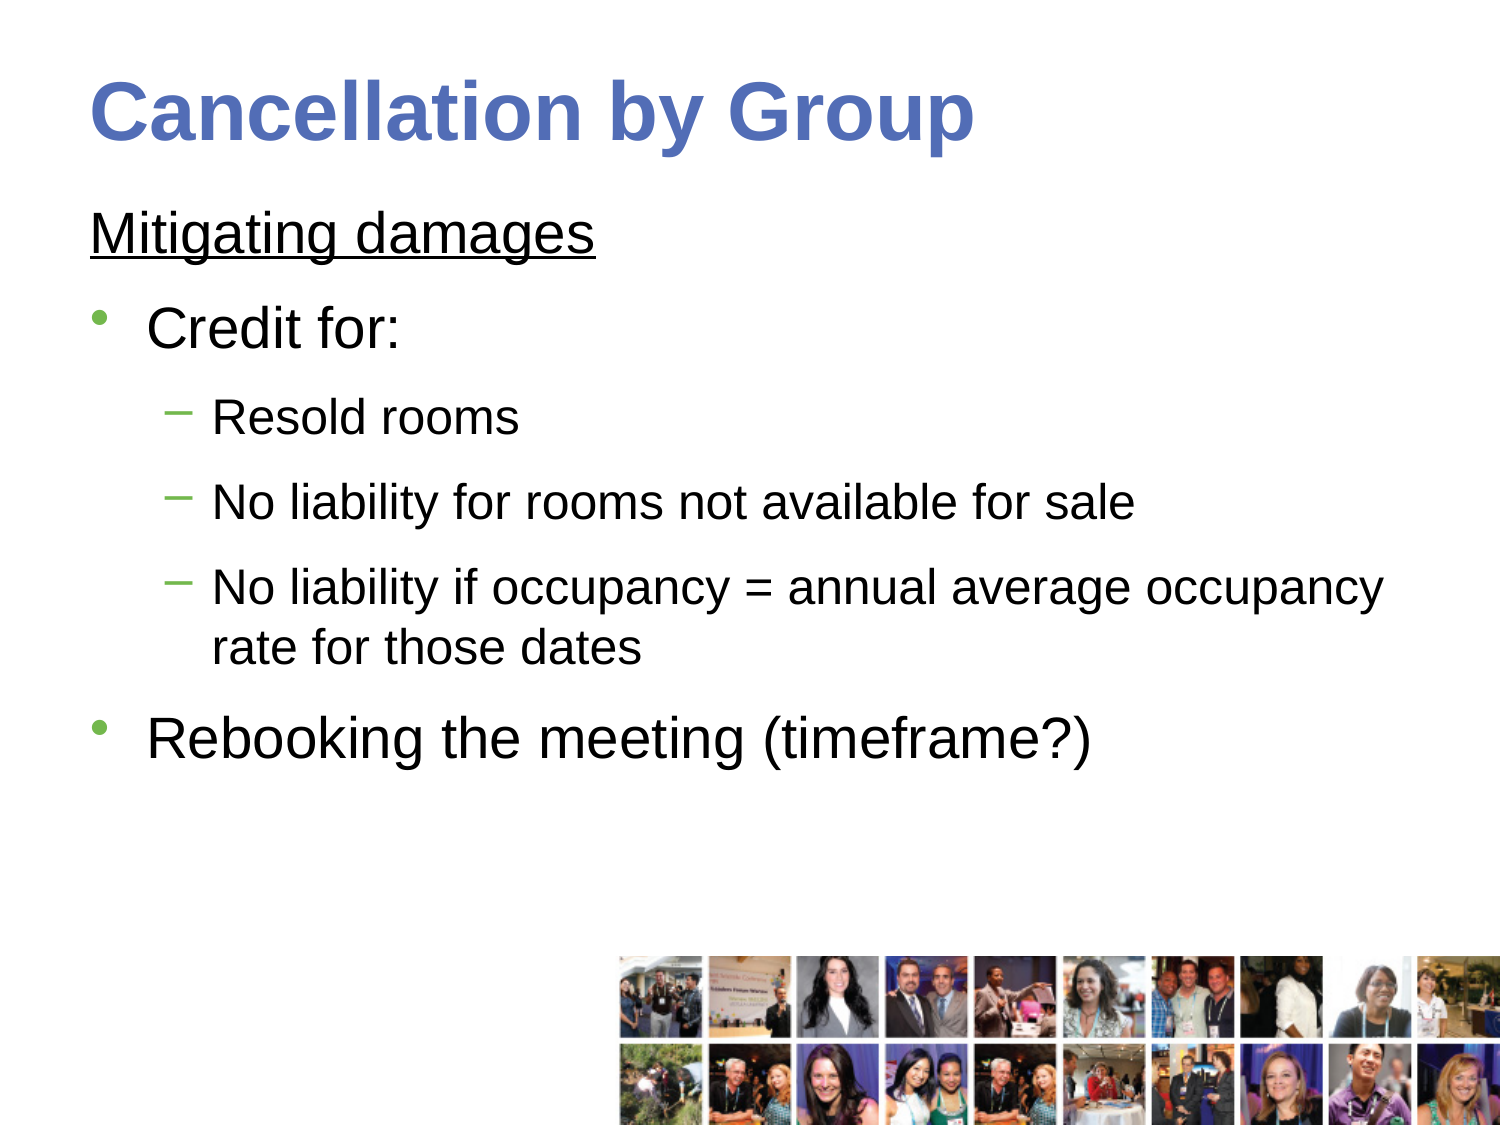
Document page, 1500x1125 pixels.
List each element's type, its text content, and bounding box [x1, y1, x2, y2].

picture [615, 956, 1500, 1125]
list Mitigating damages Credit for: Resold rooms No liability for rooms not available for sale No liability if occupancy = annual average occupancy rate for those dates Rebooking the meeting (timeframe?) [75, 187, 1425, 925]
title Cancellation by Group [75, 50, 1425, 163]
